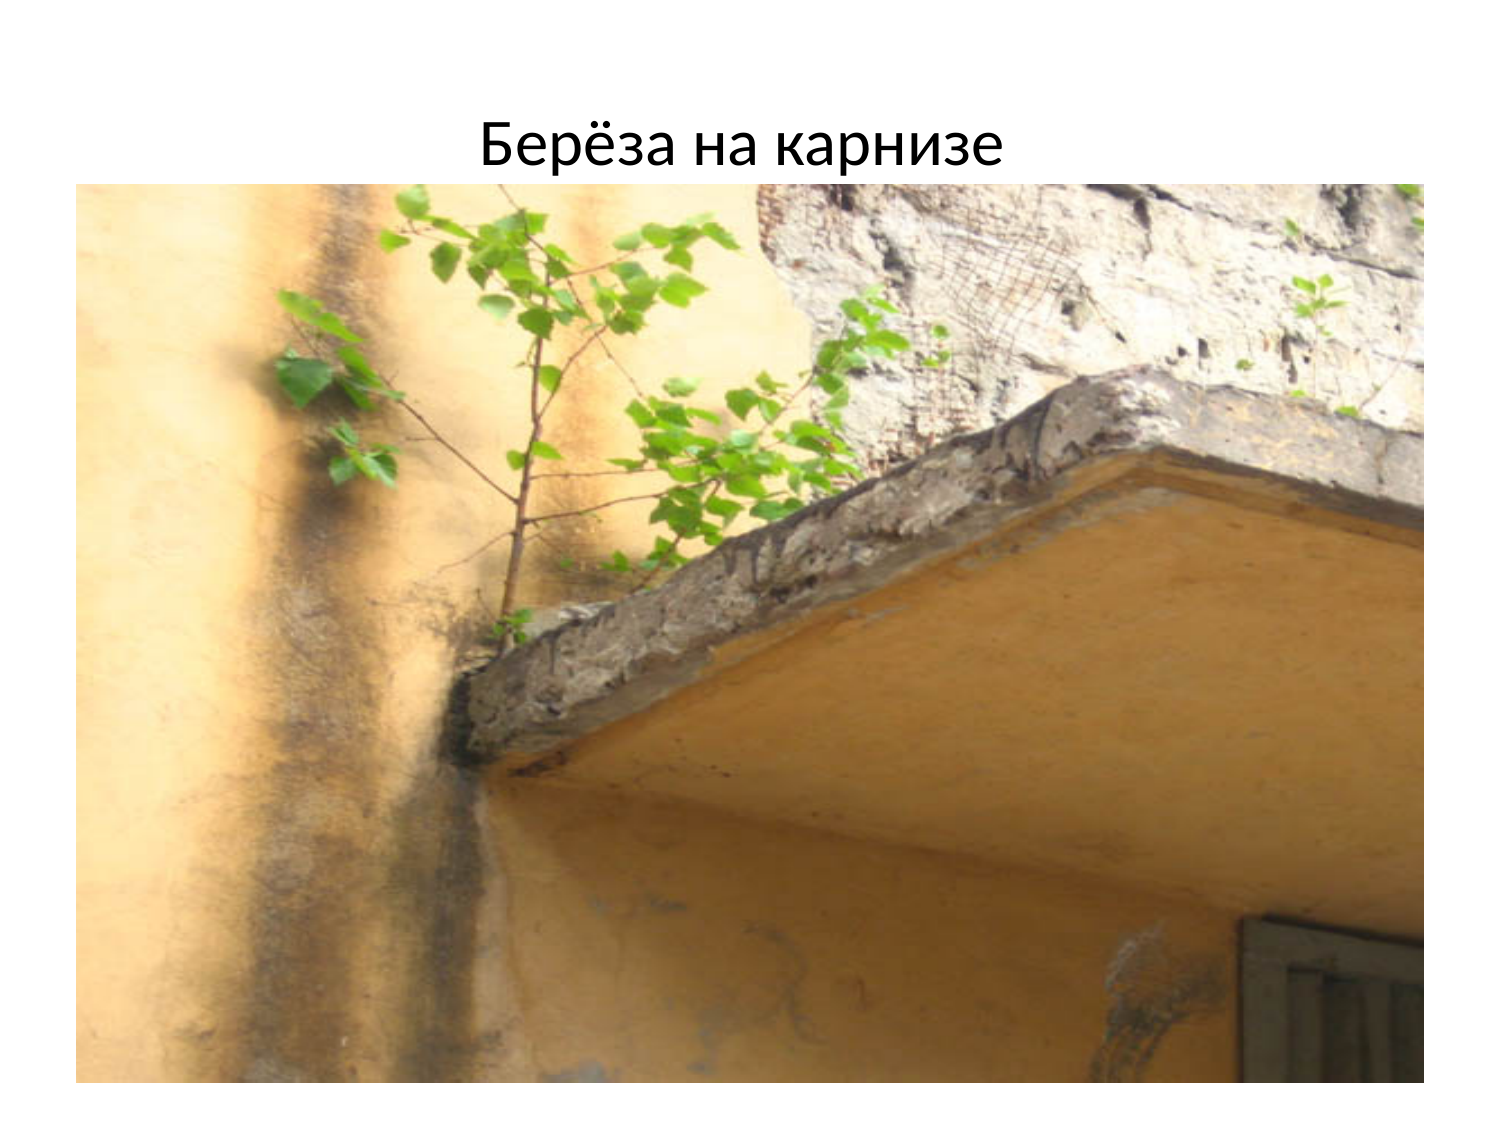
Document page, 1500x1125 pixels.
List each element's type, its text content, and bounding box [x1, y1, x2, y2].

picture [76, 184, 1424, 1083]
title Берёза на карнизе [75, 45, 1425, 186]
